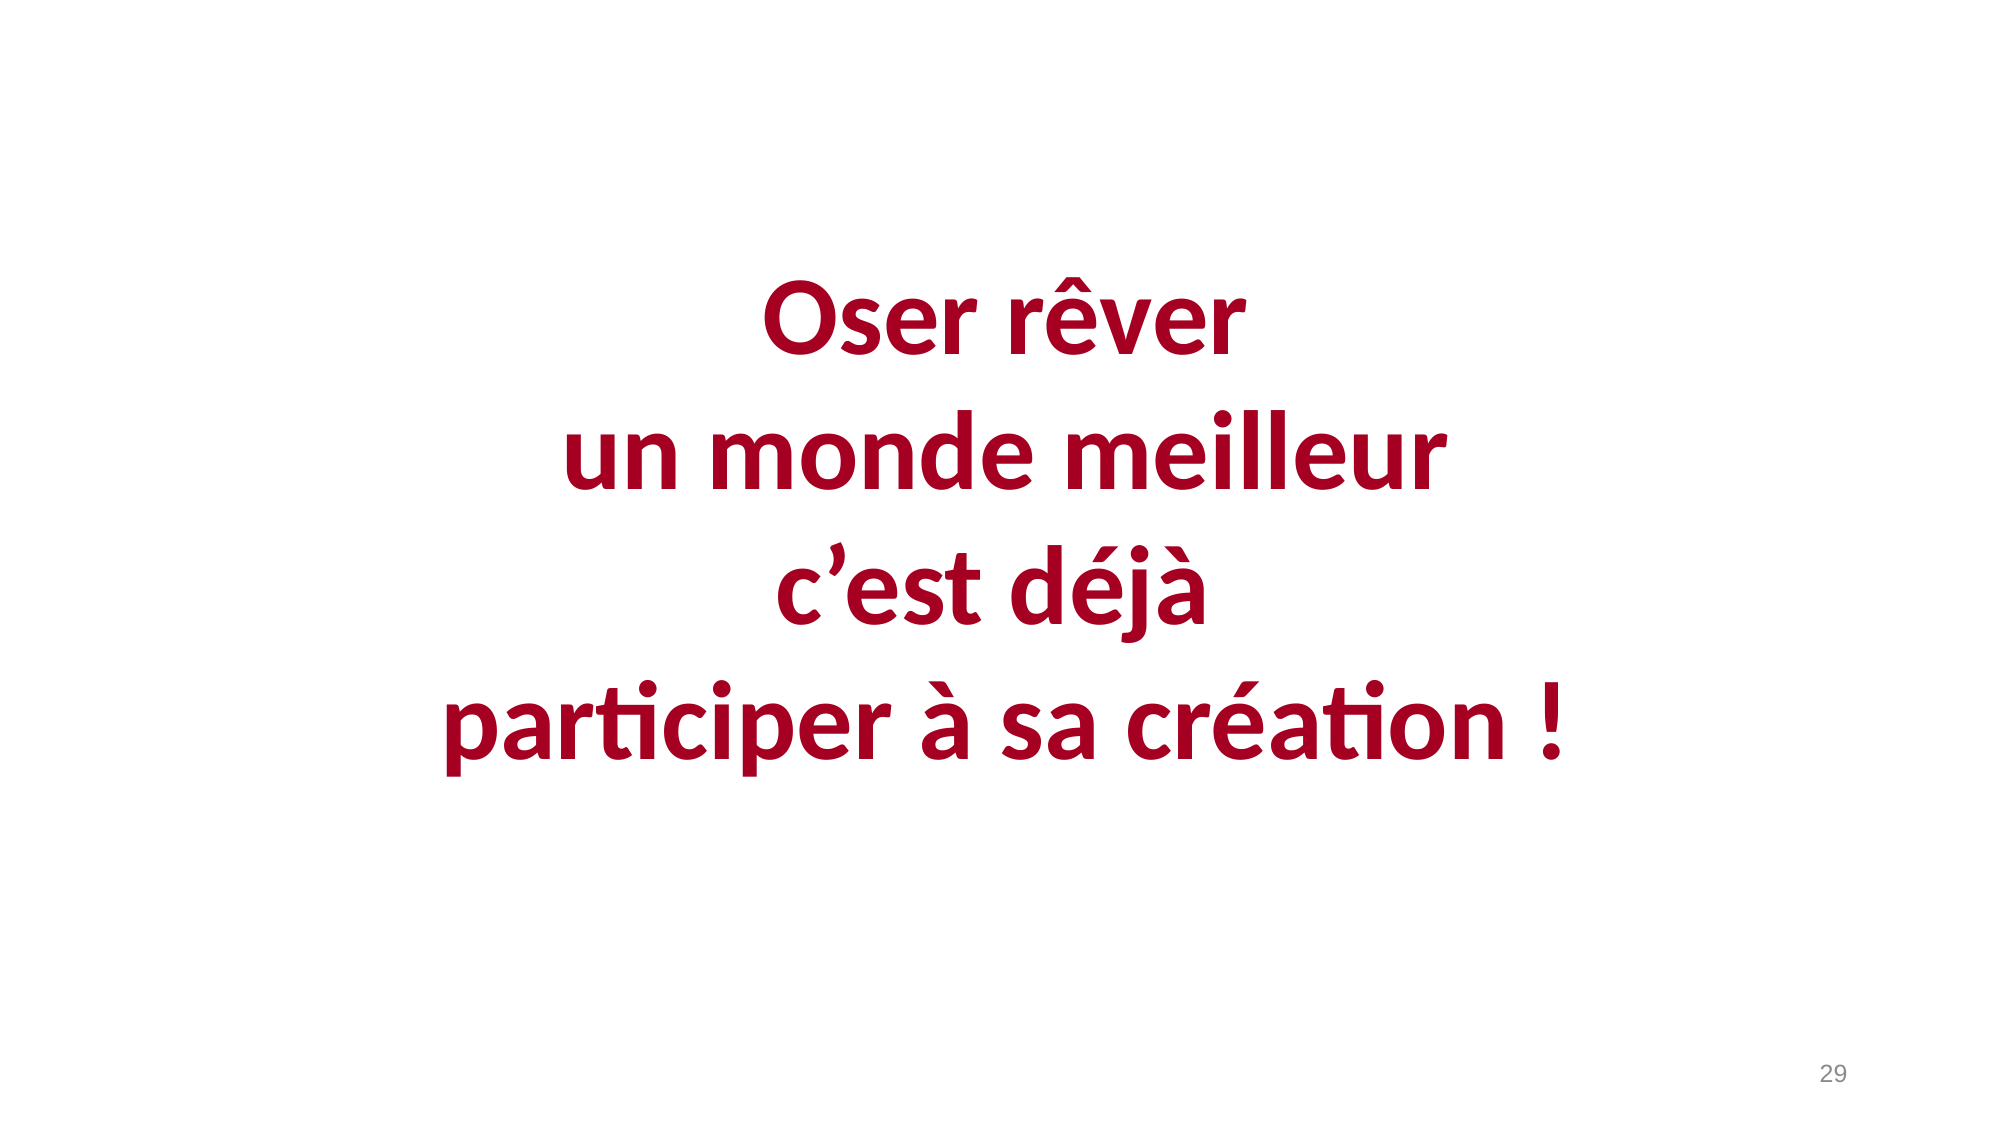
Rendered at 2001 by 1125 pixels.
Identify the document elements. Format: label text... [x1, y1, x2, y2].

text_box Oser rêver un monde meilleur c’est déjà participer à sa création ! [331, 234, 1680, 790]
slide_number 29 [1412, 1042, 1863, 1103]
